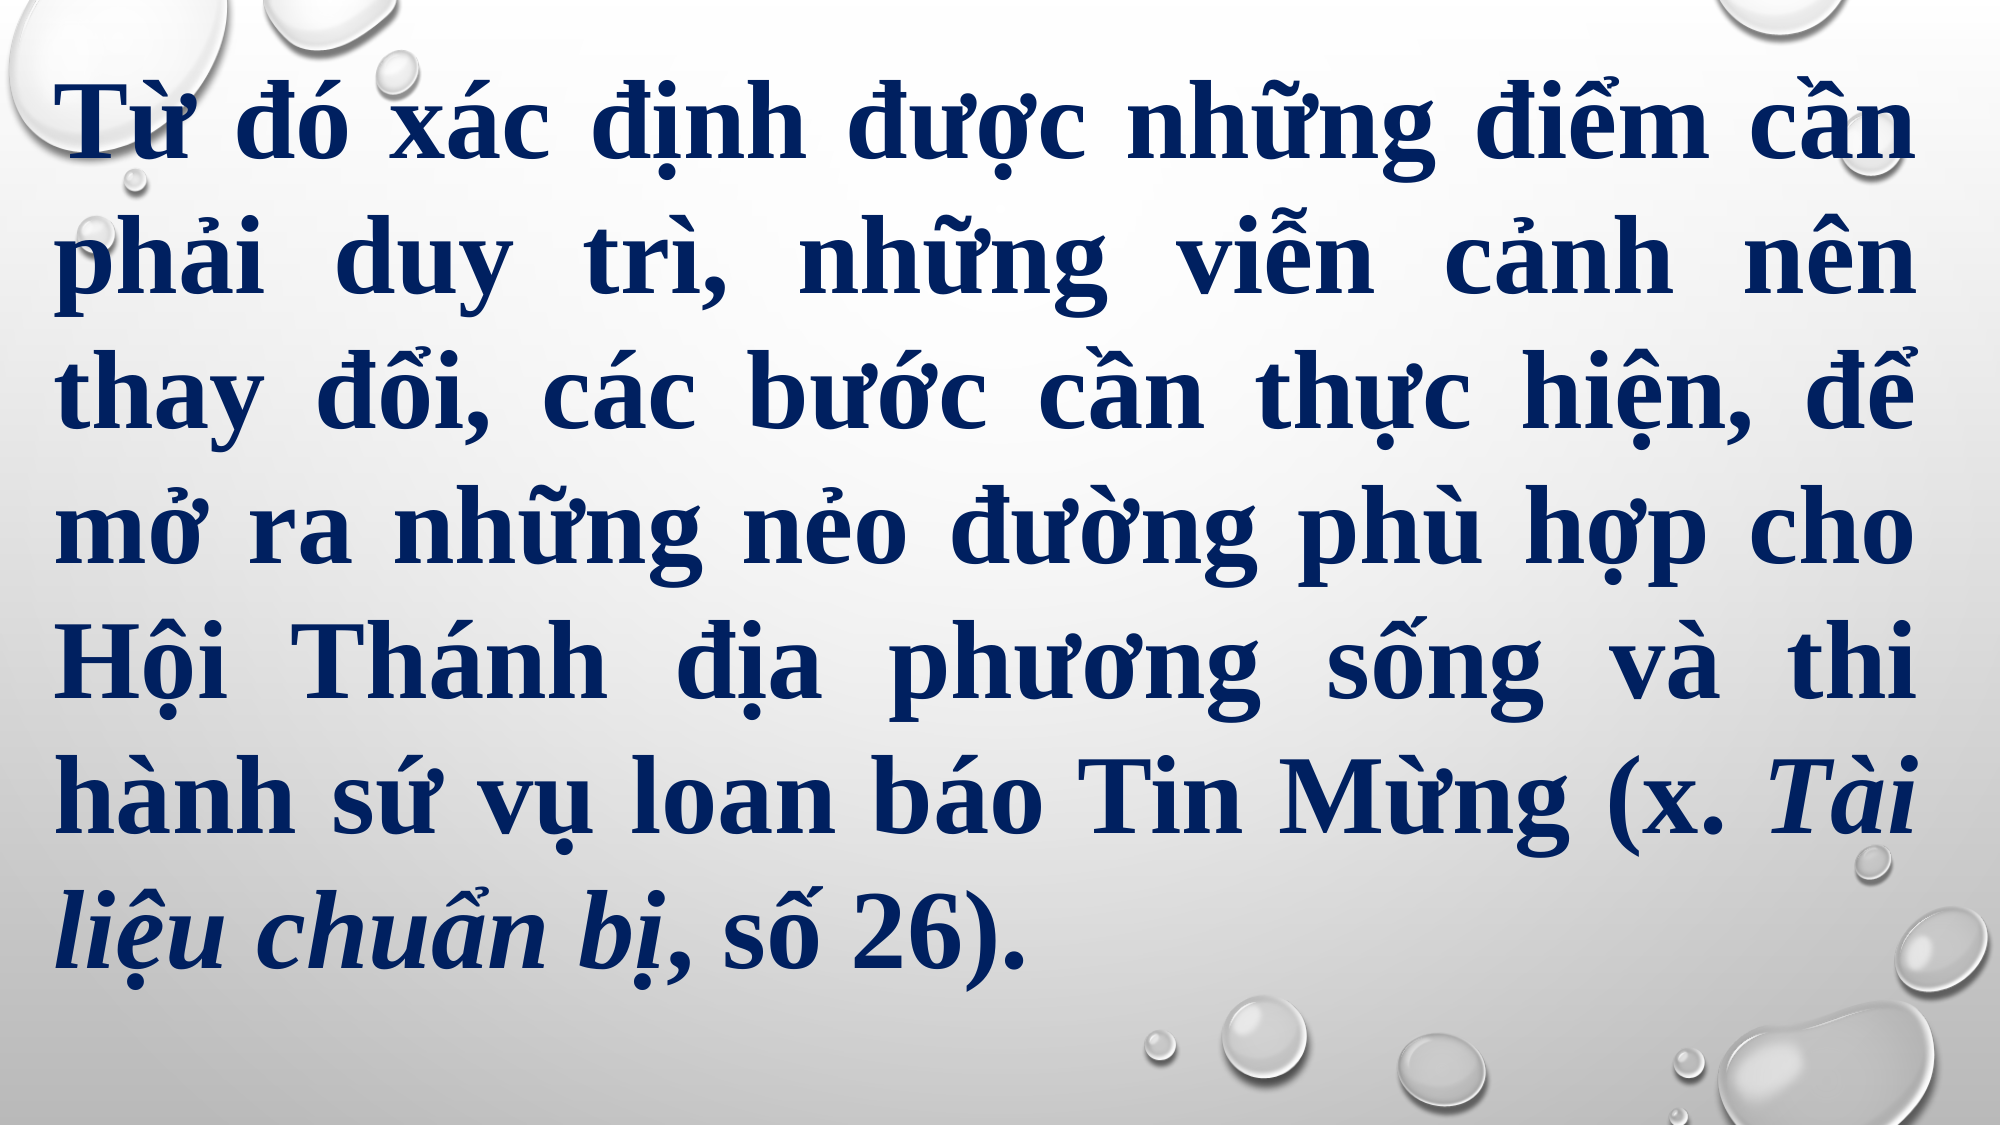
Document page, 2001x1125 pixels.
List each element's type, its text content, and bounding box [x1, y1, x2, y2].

text_box Từ đó xác định được những điểm cần phải duy trì, những viễn cảnh nên thay đổi, các bước cần thực hiện, để mở ra những nẻo đường phù hợp cho Hội Thánh địa phương sống và thi hành sứ vụ loan báo Tin Mừng (x. Tài liệu chuẩn bị, số 26). [38, 38, 1934, 999]
picture [0, 0, 2000, 1125]
